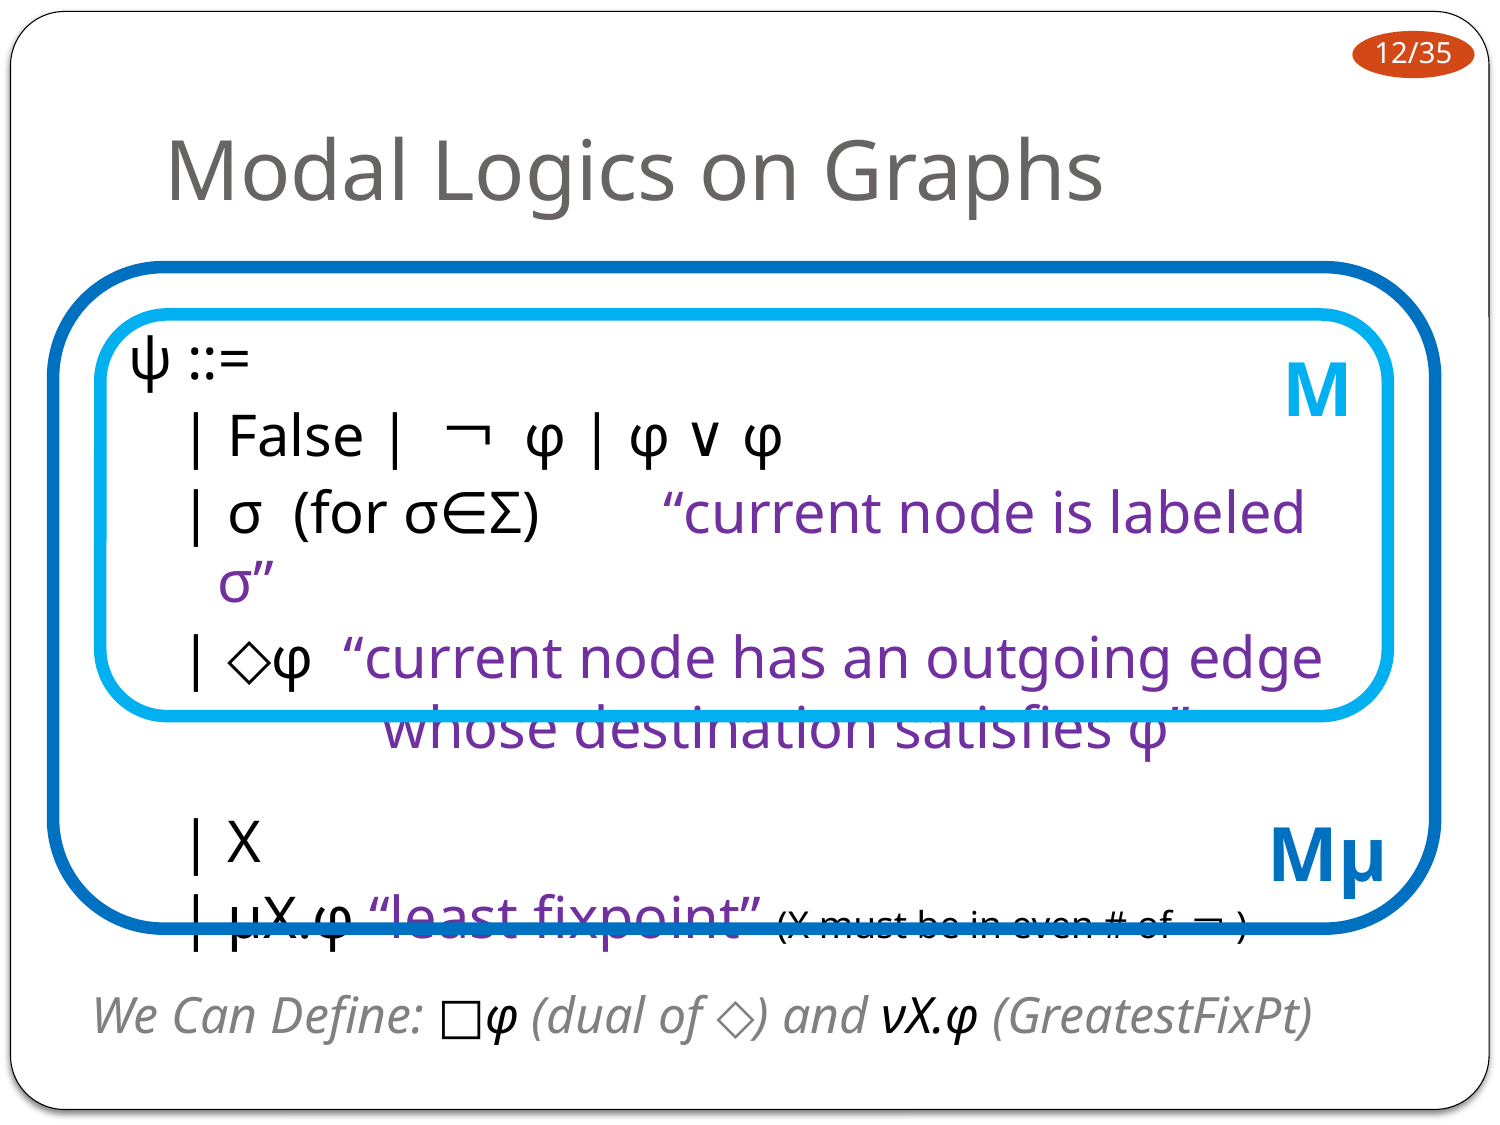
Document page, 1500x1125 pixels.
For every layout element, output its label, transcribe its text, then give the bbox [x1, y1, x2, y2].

title Modal Logics on Graphs [150, 45, 1425, 233]
list ψ ::= | False | ￢ φ | φ ∨ φ | σ (for σ∈Σ) “current node is labeled σ” | ◇φ “current node has an outgoing edge whose destination satisfies φ” | X | μX.φ “least fixpoint” (X must be in even # of ￢) [113, 911, 1389, 959]
text_box We Can Define: □φ (dual of ◇) and νX.φ (GreatestFixPt) [76, 975, 1471, 1051]
text_box Mμ [51, 266, 1437, 930]
